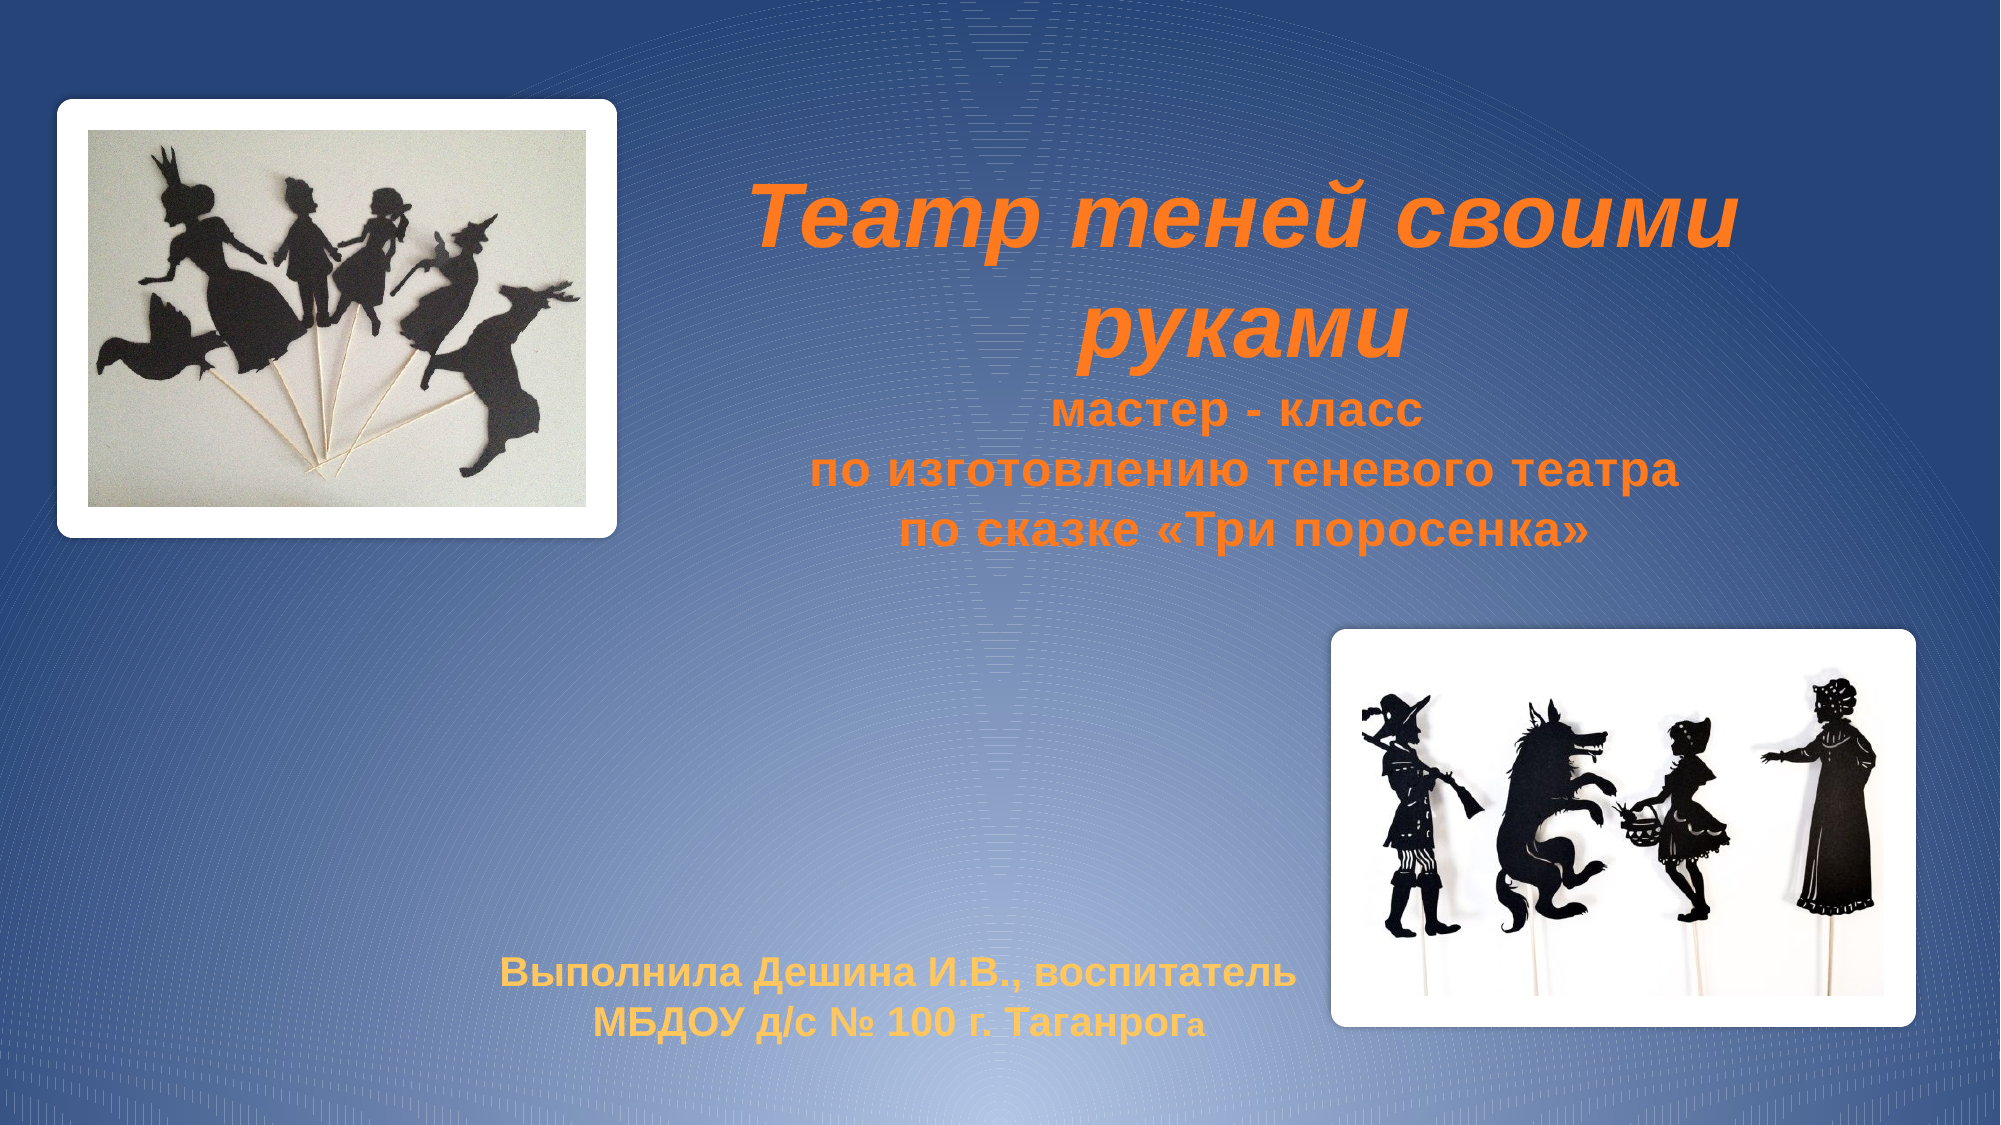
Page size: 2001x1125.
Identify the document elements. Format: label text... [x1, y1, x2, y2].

text_box Выполнила Дешина И.В., воспитатель МБДОУ д/с № 100 г. Таганрога [484, 937, 1314, 1053]
text_box Театр теней своими руками мастер - класс по изготовлению теневого театра по сказке «Три поросенка» [559, 148, 1930, 564]
picture [88, 130, 586, 507]
picture [1361, 660, 1885, 996]
